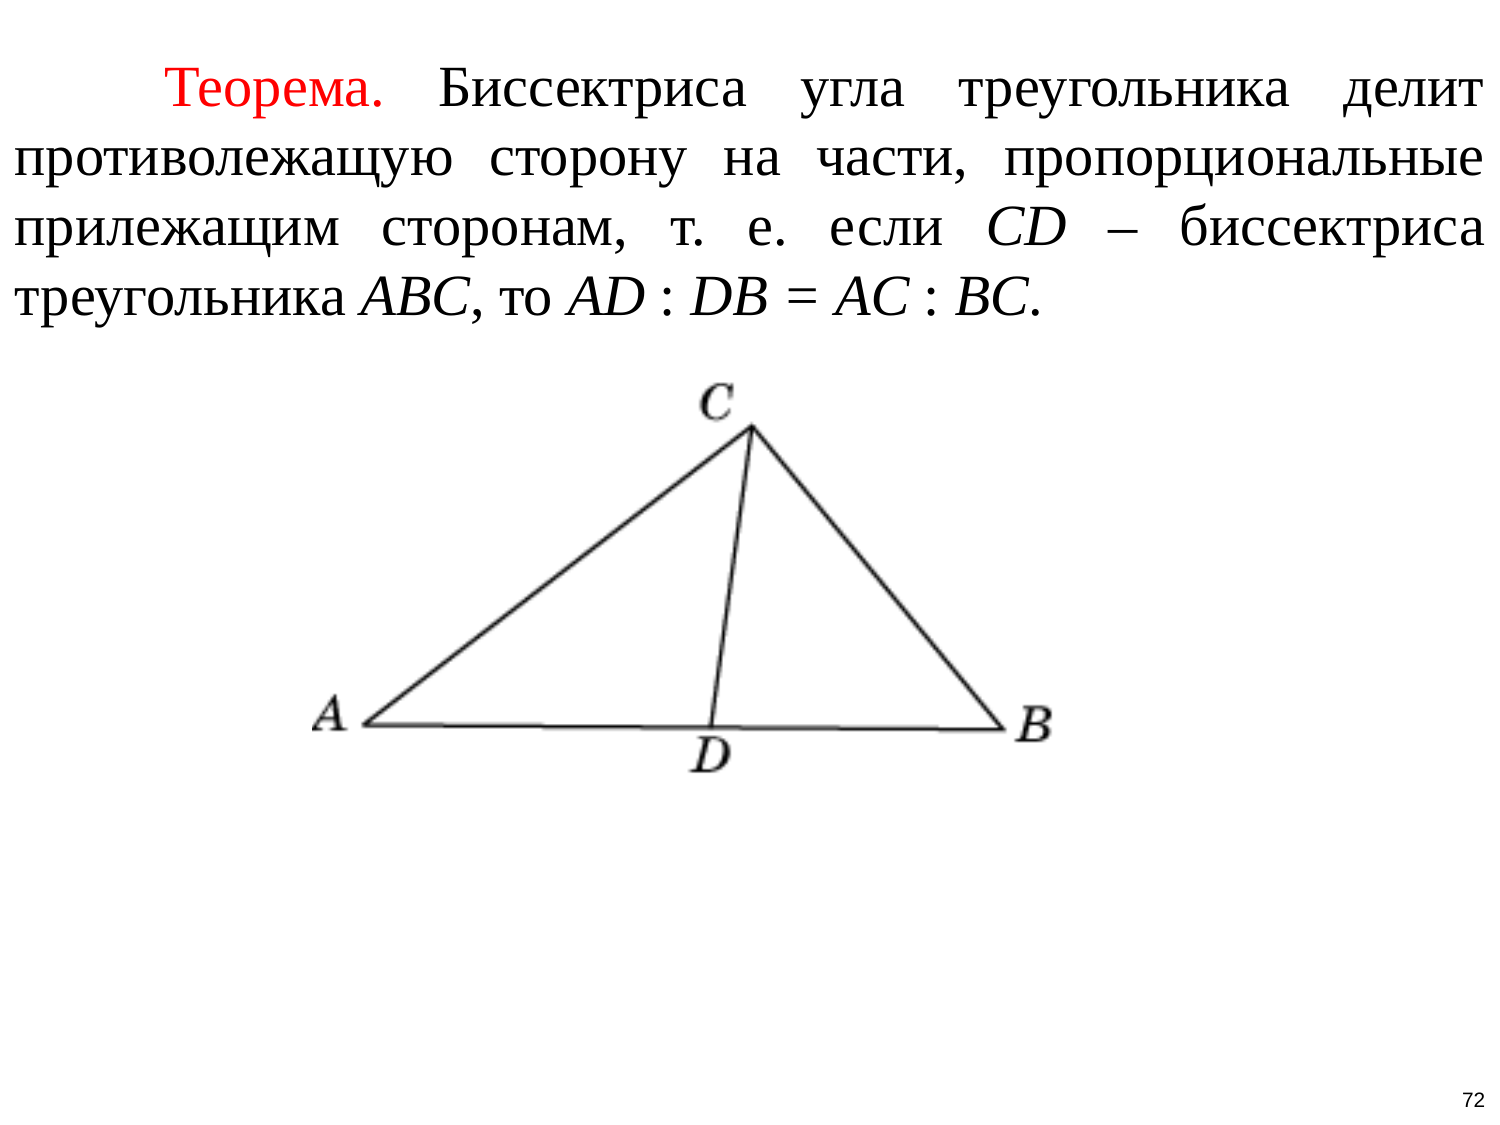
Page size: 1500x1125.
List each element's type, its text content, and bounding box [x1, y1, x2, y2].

text_box Теорема. Биссектриса угла треугольника делит противолежащую сторону на части, пропорциональные прилежащим сторонам, т. е. если CD – биссектриса треугольника ABC, то AD : DB = AC : BC. [0, 40, 1500, 335]
slide_number 72 [1417, 1079, 1500, 1125]
picture [312, 373, 1055, 787]
